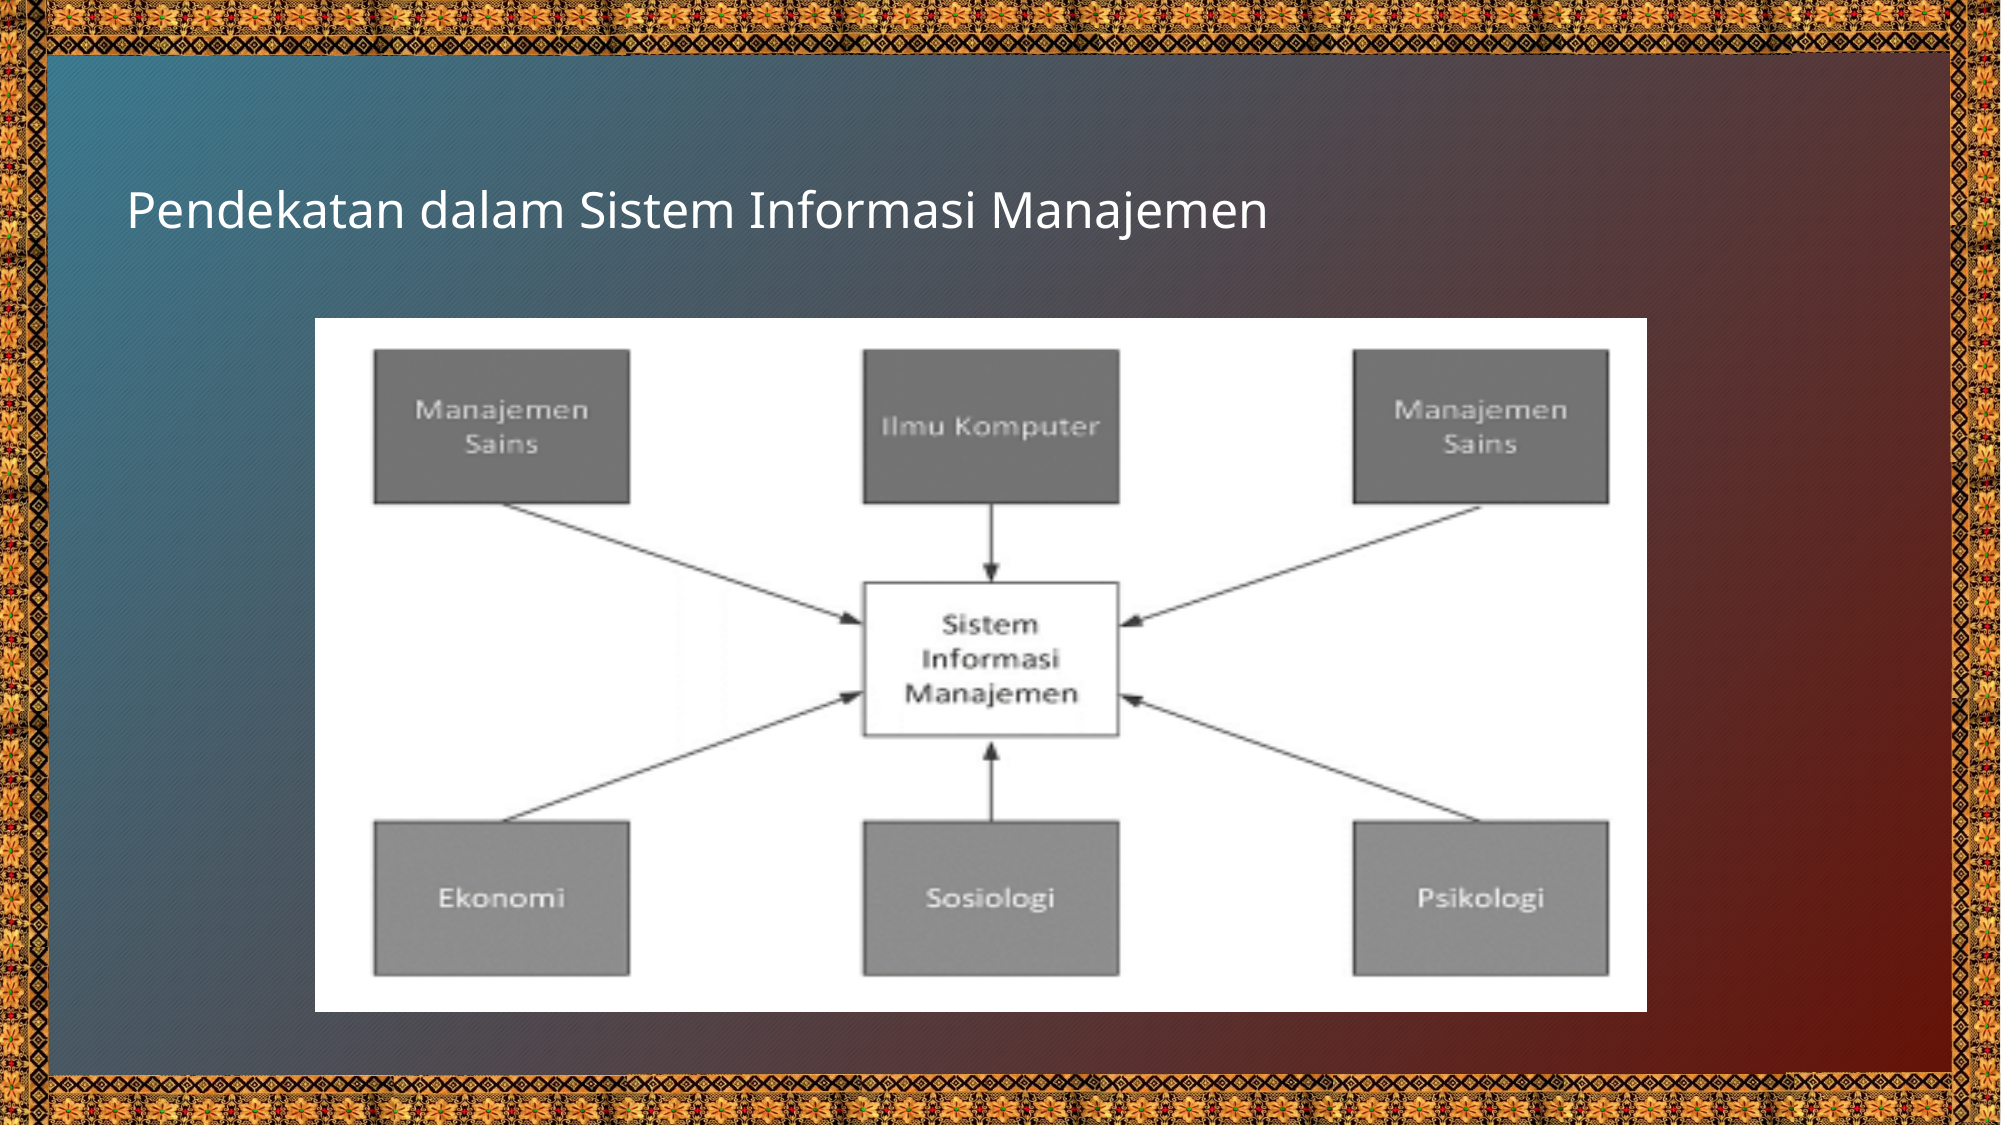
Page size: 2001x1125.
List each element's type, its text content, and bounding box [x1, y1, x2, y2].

picture [0, 0, 2001, 1125]
title Pendekatan dalam Sistem Informasi Manajemen [111, 123, 1689, 301]
